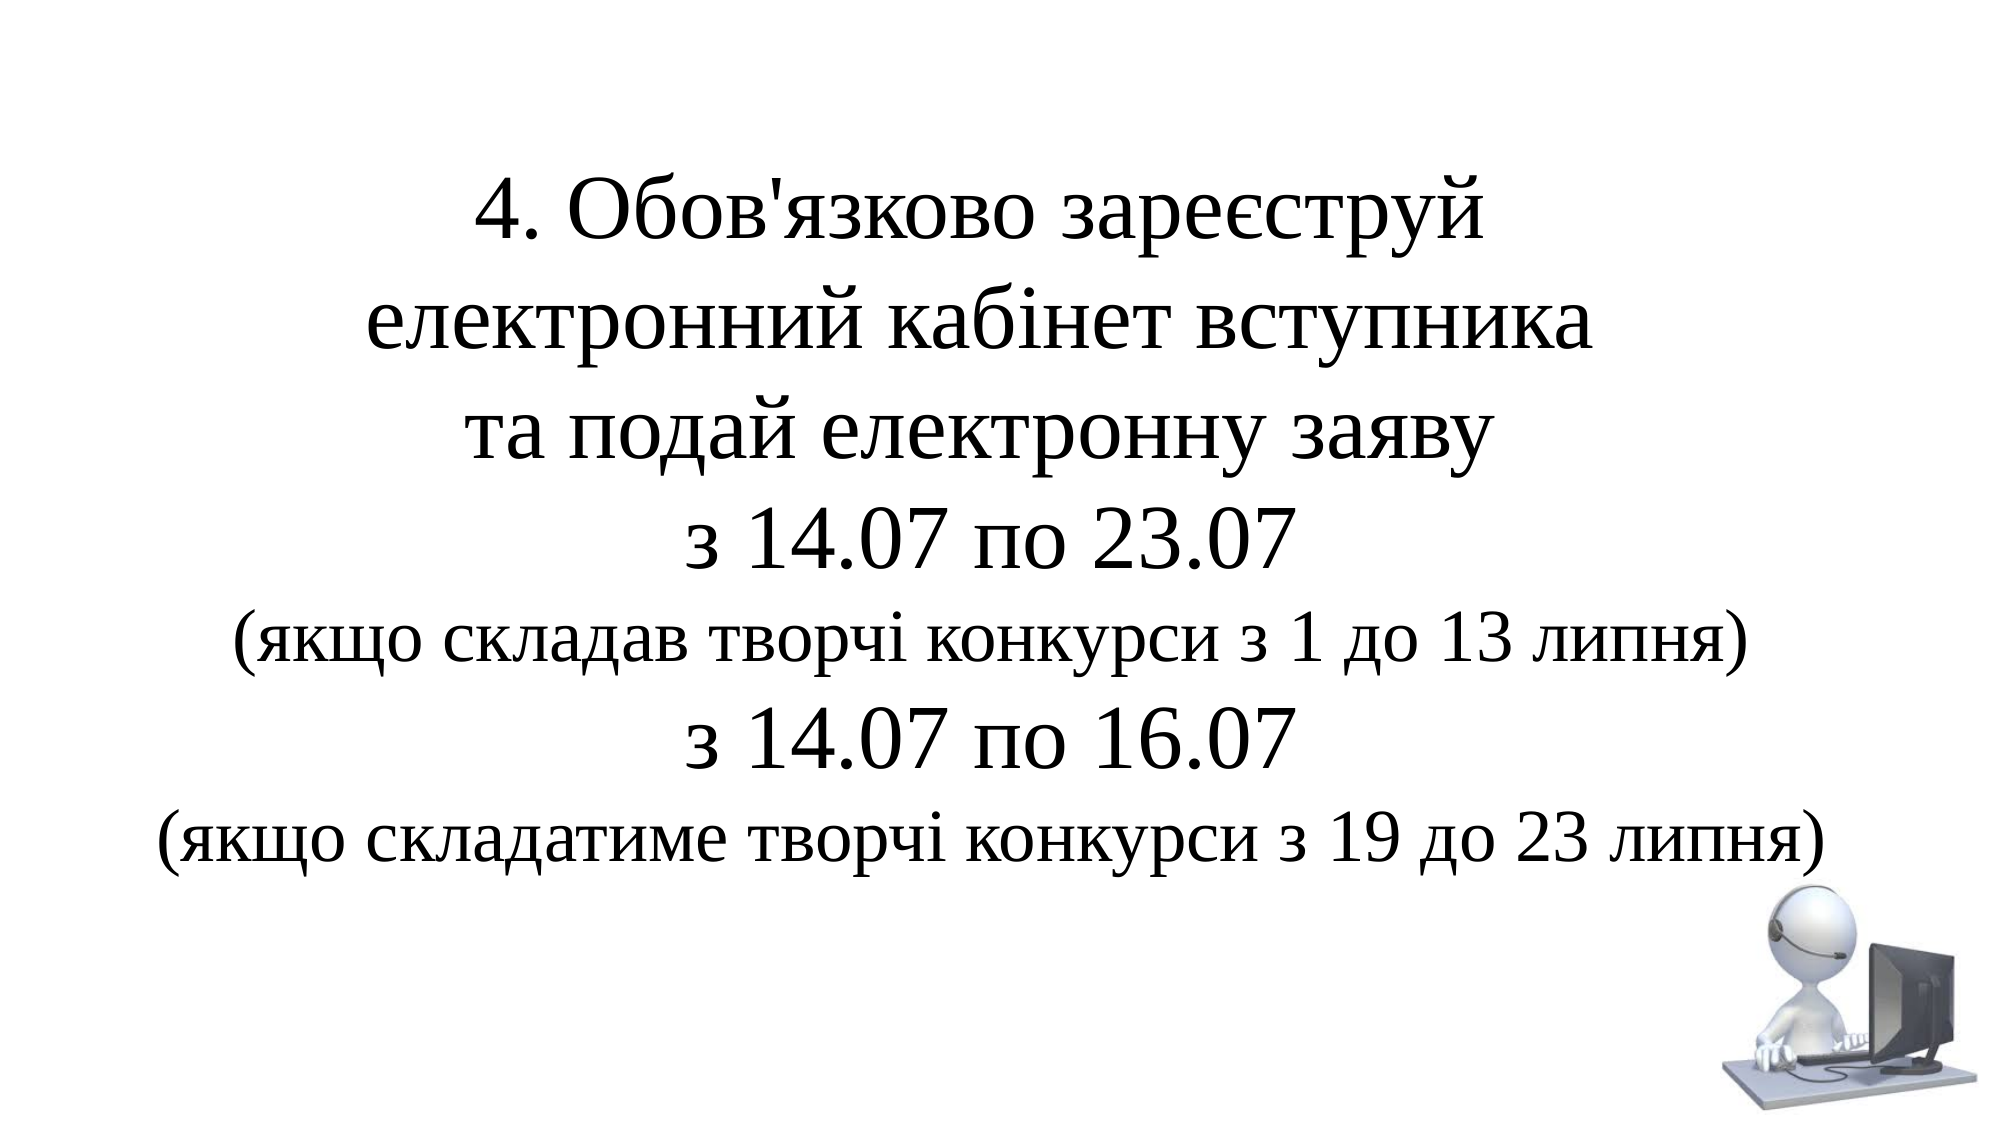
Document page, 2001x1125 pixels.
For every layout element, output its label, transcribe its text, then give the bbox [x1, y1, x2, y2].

text_box 4. Обов'язково зареєструй електронний кабінет вступника та подай електронну заяву з 14.07 по 23.07 (якщо складав творчі конкурси з 1 до 13 липня) з 14.07 по 16.07 (якщо складатиме творчі конкурси з 19 до 23 липня) [121, 139, 1863, 1002]
picture [1720, 869, 1980, 1125]
